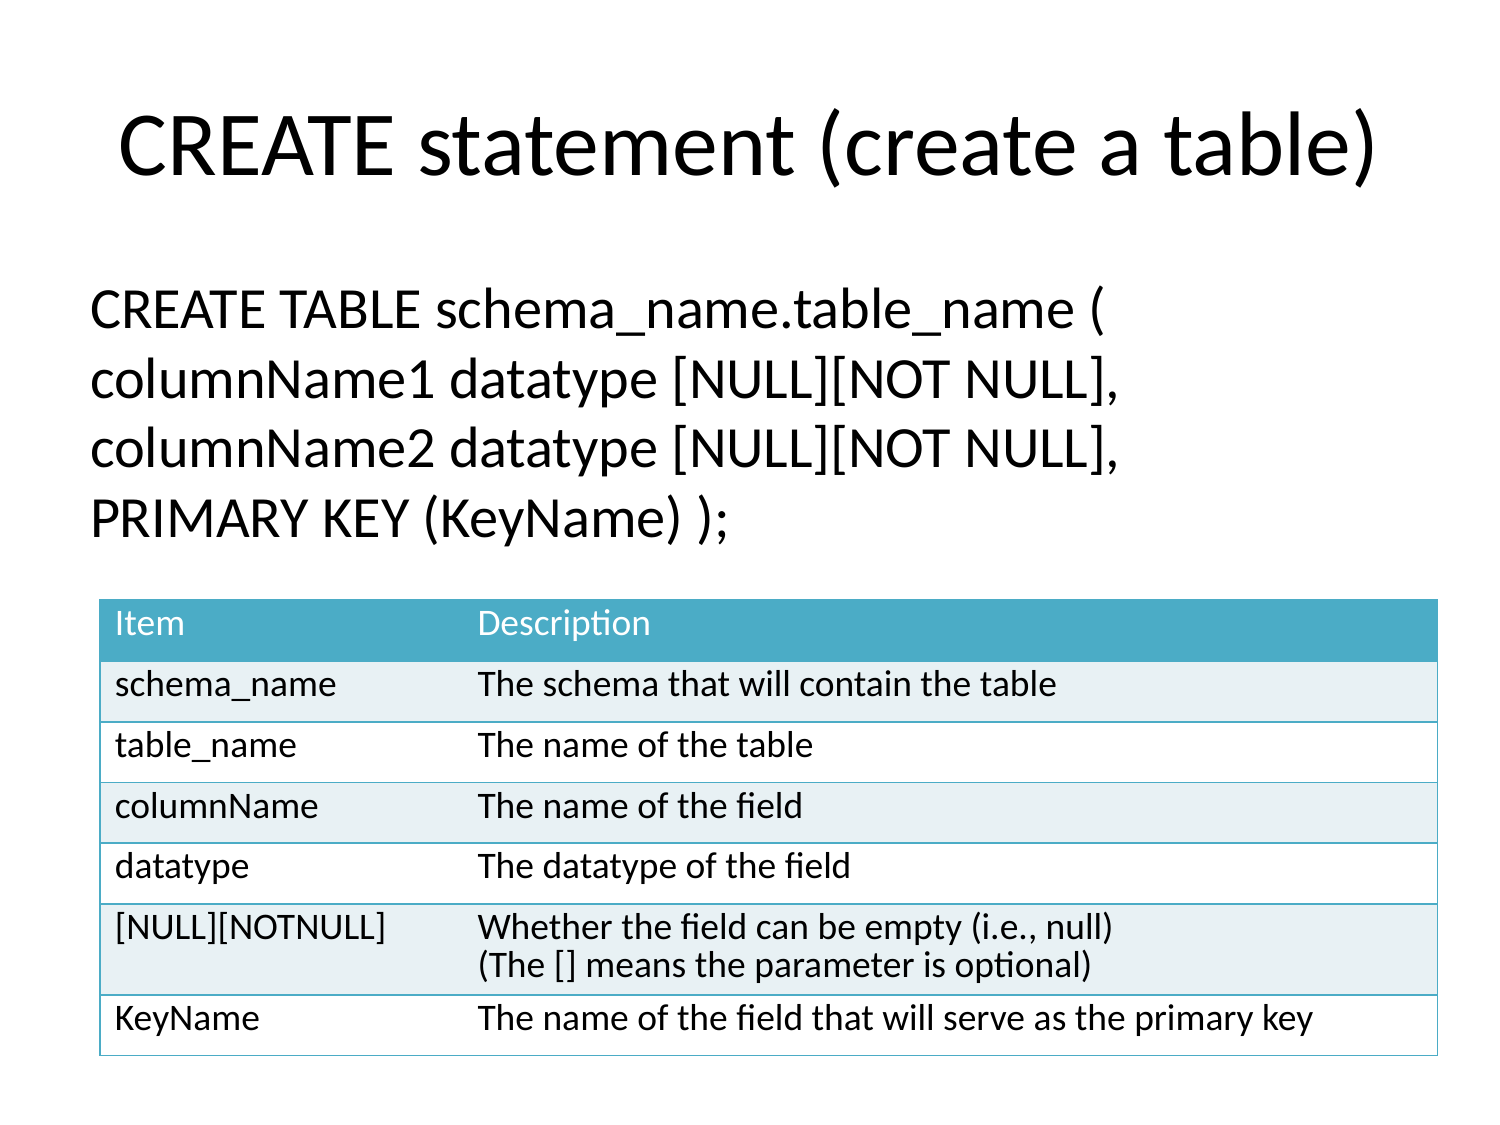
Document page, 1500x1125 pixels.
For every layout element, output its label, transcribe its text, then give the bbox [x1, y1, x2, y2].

table_cell The schema that will contain the table [462, 662, 1437, 721]
table_cell datatype [101, 844, 462, 903]
table_cell table_name [101, 723, 462, 782]
list CREATE TABLE schema_name.table_name ( columnName1 datatype [NULL][NOT NULL], columnName2 datatype [NULL][NOT NULL], PRIMARY KEY (KeyName) ); [75, 262, 1425, 1005]
table_cell Whether the field can be empty (i.e., null) (The [] means the parameter is optional) [462, 905, 1437, 994]
table_cell The name of the field that will serve as the primary key [462, 996, 1437, 1055]
table_cell KeyName [101, 996, 462, 1055]
table_cell The name of the field [462, 783, 1437, 842]
table_cell columnName [101, 783, 462, 842]
table_cell The name of the table [462, 723, 1437, 782]
table_header Item [101, 601, 462, 660]
table_cell The datatype of the field [462, 844, 1437, 903]
title CREATE statement (create a table) [75, 45, 1425, 233]
table_cell schema_name [101, 662, 462, 721]
table_header Description [462, 601, 1437, 660]
table_cell [NULL][NOTNULL] [101, 905, 462, 994]
